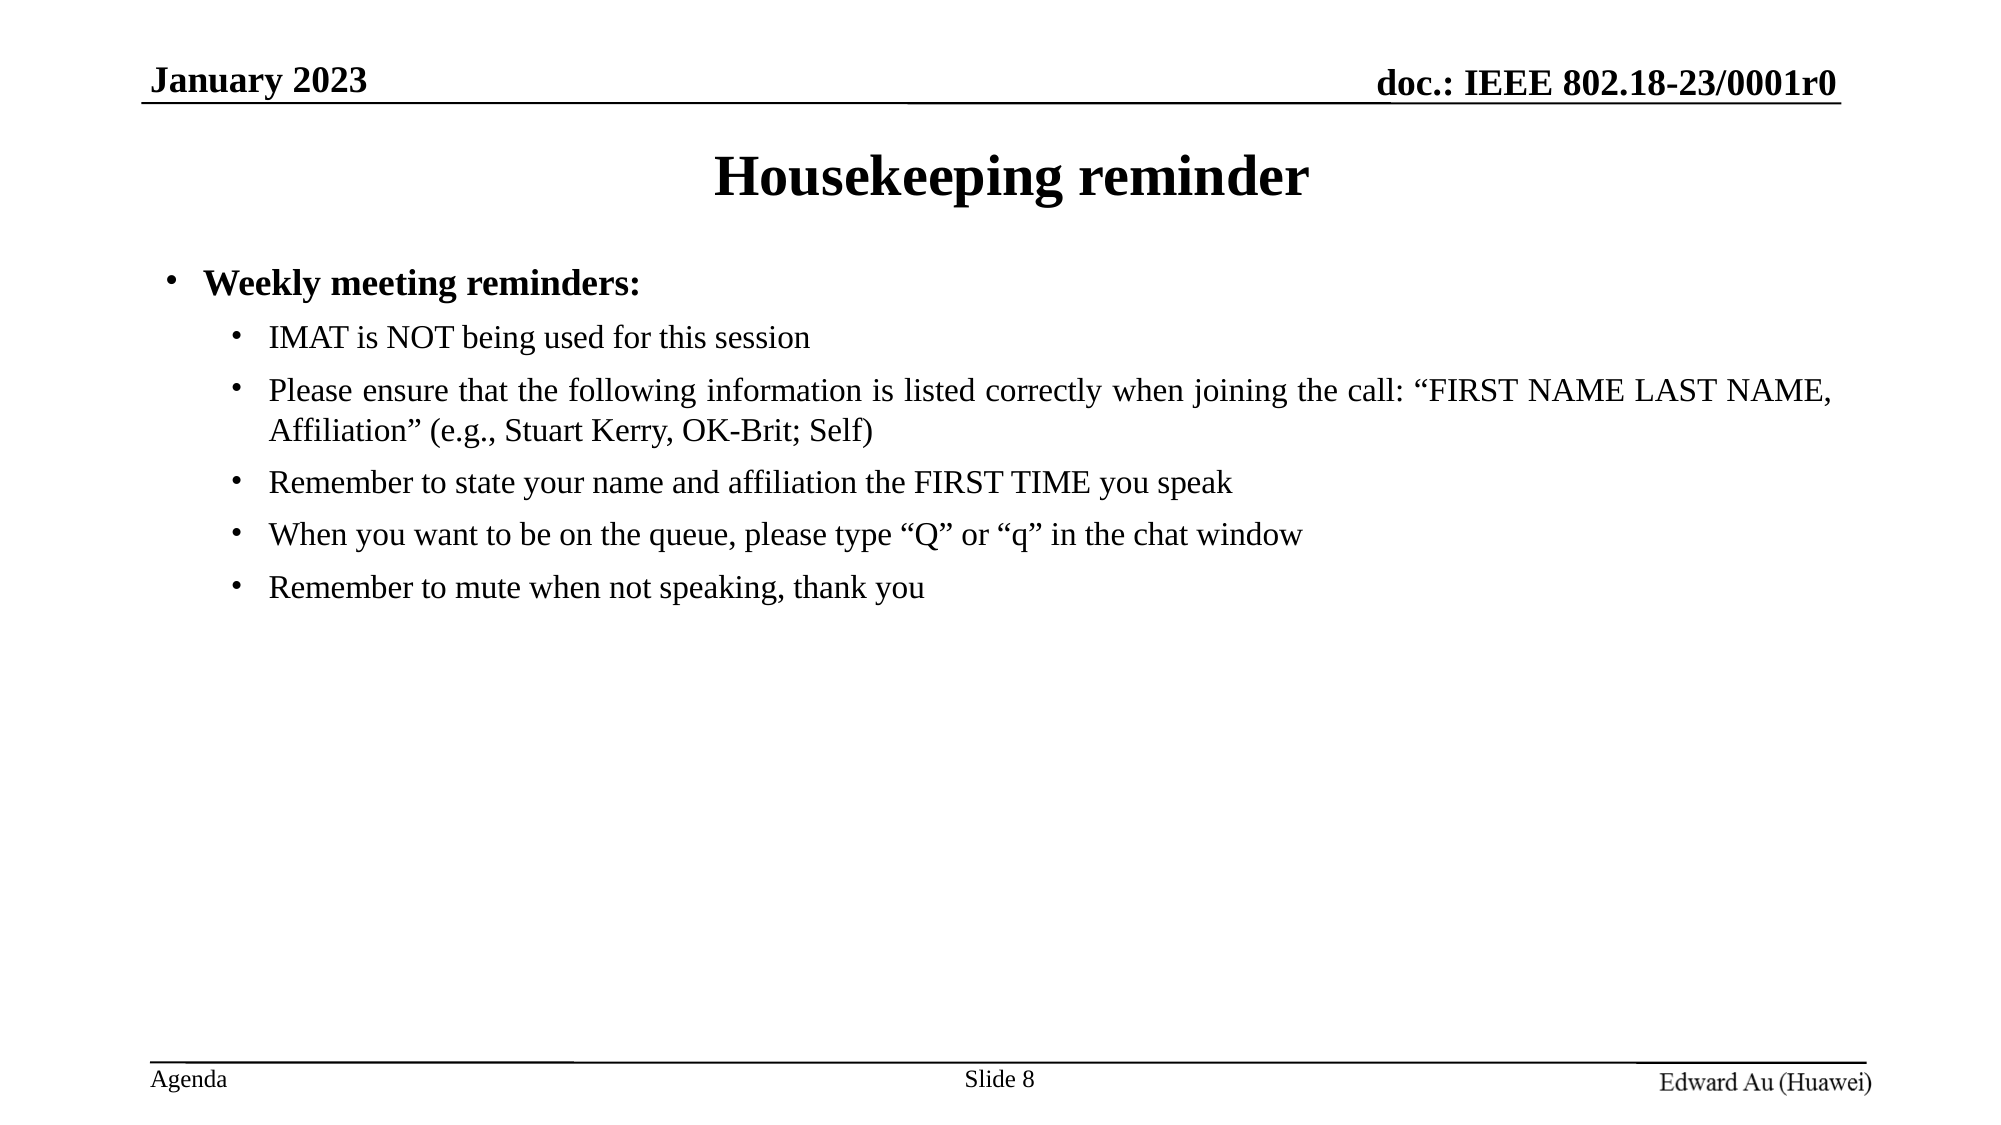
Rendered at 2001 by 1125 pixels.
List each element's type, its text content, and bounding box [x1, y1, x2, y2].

slide_number Slide 8 [933, 1061, 1067, 1123]
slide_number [149, 54, 651, 101]
list Weekly meeting reminders: IMAT is NOT being used for this session Please ensure that the following information is listed correctly when joining the call: “FIRST NAME LAST NAME, Affiliation” (e.g., Stuart Kerry, OK-Brit; Self) Remember to state your name and affiliation the FIRST TIME you speak When you want to be on the queue, please type “Q” or “q” in the chat window Remember to mute when not speaking, thank you [149, 250, 1869, 926]
title Housekeeping reminder [162, 99, 1864, 246]
picture [1174, 1058, 1887, 1113]
